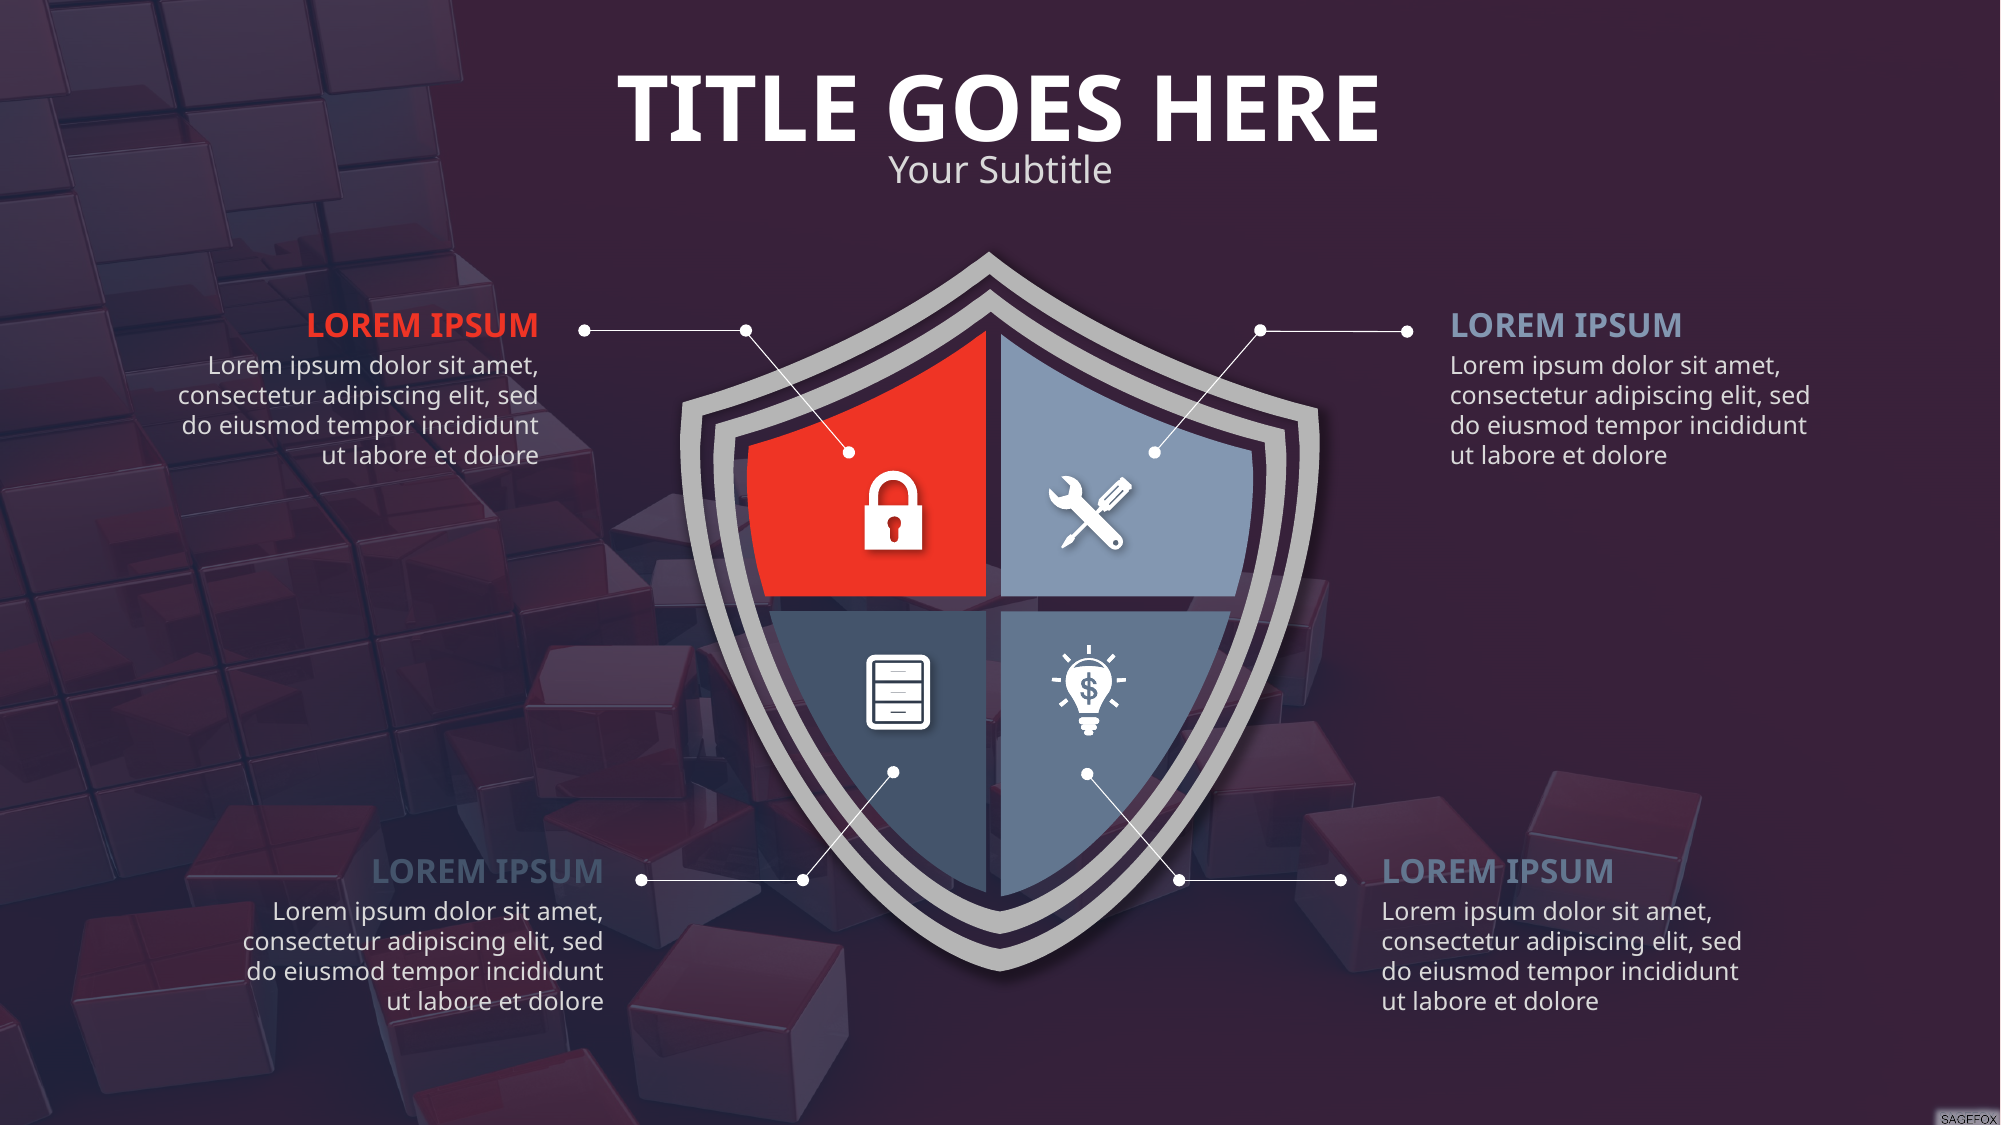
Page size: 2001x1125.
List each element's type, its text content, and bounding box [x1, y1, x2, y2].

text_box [548, 42, 1452, 199]
text_box LOREM IPSUM Lorem ipsum dolor sit amet, consectetur adipiscing elit, sed do eiusmod tempor incididunt ut labore et dolore [231, 845, 615, 1020]
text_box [584, 330, 849, 453]
text_box [999, 610, 1233, 898]
text_box [849, 250, 1152, 372]
text_box [1199, 448, 1321, 773]
text_box [1048, 475, 1132, 550]
text_box LOREM IPSUM Lorem ipsum dolor sit amet, consectetur adipiscing elit, sed do eiusmod tempor incididunt ut labore et dolore [166, 299, 550, 475]
text_box [679, 453, 800, 772]
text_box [1087, 773, 1341, 881]
text_box [849, 287, 1152, 406]
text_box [1152, 336, 1410, 448]
text_box [864, 470, 923, 550]
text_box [641, 772, 894, 881]
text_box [1051, 645, 1126, 736]
text_box [745, 328, 988, 598]
text_box [857, 881, 1142, 973]
text_box [894, 846, 1099, 936]
text_box [1000, 332, 1255, 598]
picture [1938, 1114, 1999, 1125]
text_box LOREM IPSUM Lorem ipsum dolor sit amet, consectetur adipiscing elit, sed do eiusmod tempor incididunt ut labore et dolore [1439, 299, 1824, 475]
text_box LOREM IPSUM Lorem ipsum dolor sit amet, consectetur adipiscing elit, sed do eiusmod tempor incididunt ut labore et dolore [1371, 845, 1755, 1020]
text_box [712, 453, 834, 772]
text_box [866, 654, 931, 730]
text_box [767, 610, 988, 894]
text_box [1165, 448, 1288, 773]
